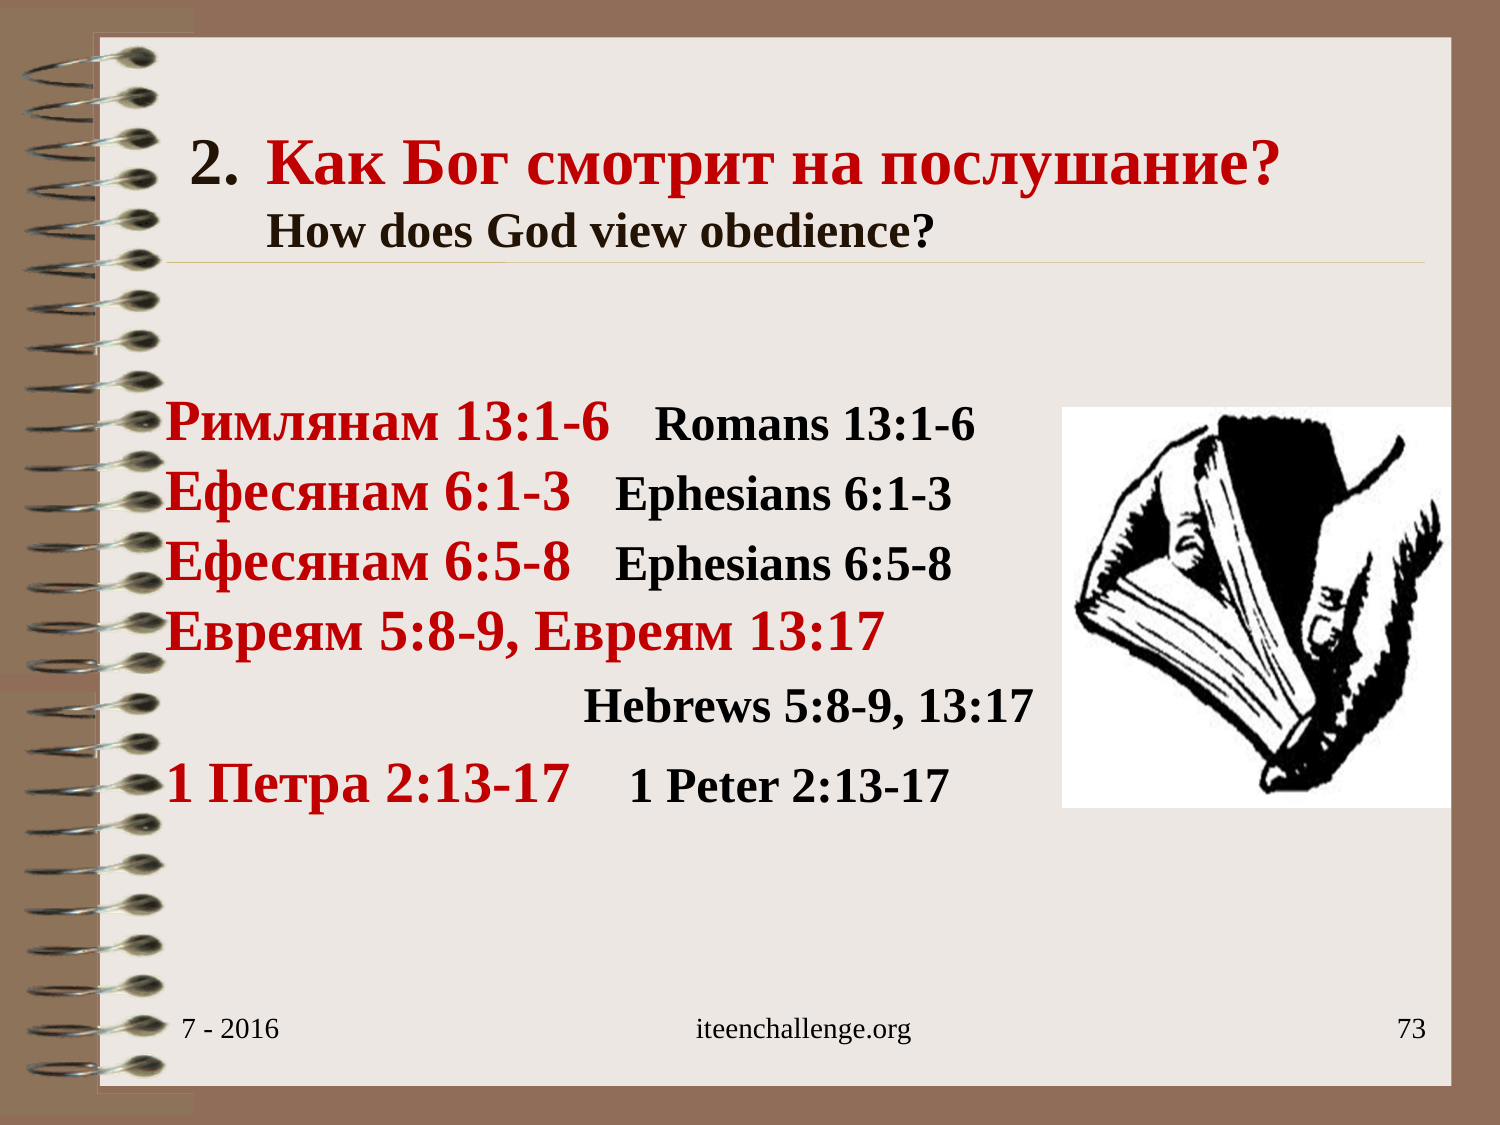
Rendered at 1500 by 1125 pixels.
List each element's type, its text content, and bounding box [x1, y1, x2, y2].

slide_number 7 - 2016 [166, 1001, 479, 1077]
slide_number 73 [1128, 1001, 1442, 1077]
picture [0, 692, 194, 1115]
picture [0, 8, 194, 674]
title 2. Как Бог смотрит на послушание? How does God view obedience? [174, 62, 1426, 313]
list Римлянам 13:1-6 Romans 13:1-6 Ефесянам 6:1-3 Ephesians 6:1-3 Ефесянам 6:5-8 Ephesians 6:5-8 Евреям 5:8-9, Евреям 13:17 Hebrews 5:8-9, 13:17 1 Петра 2:13-17 1 Peter 2:13-17 [149, 374, 1050, 1051]
footer iteenchallenge.org [566, 1001, 1042, 1077]
picture [1062, 407, 1451, 808]
